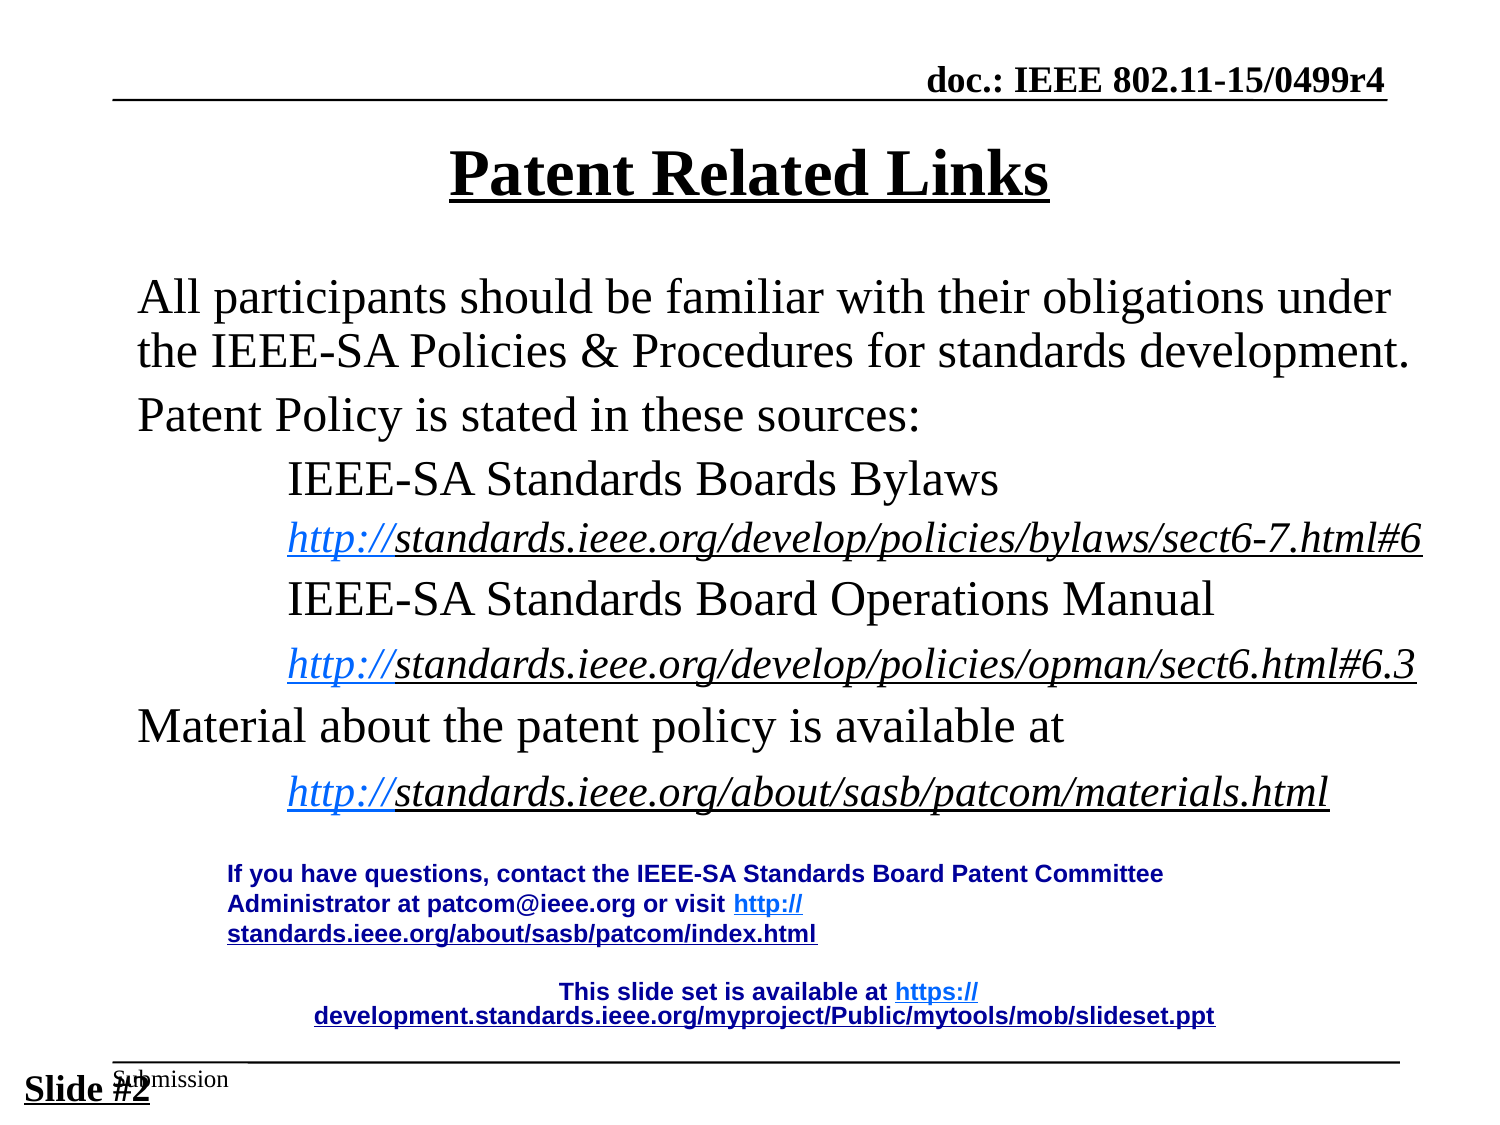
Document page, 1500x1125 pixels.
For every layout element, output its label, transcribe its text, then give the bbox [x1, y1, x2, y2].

text_box If you have questions, contact the IEEE-SA Standards Board Patent Committee Administrator at patcom@ieee.org or visit http://standards.ieee.org/about/sasb/patcom/index.html This slide set is available at https://development.standards.ieee.org/myproject/Public/mytools/mob/slideset.ppt [212, 849, 1325, 1037]
list All participants should be familiar with their obligations under the IEEE-SA Policies & Procedures for standards development. Patent Policy is stated in these sources: IEEE-SA Standards Boards Bylaws http://standards.ieee.org/develop/policies/bylaws/sect6-7.html#6 IEEE-SA Standards Board Operations Manual http://standards.ieee.org/develop/policies/opman/sect6.html#6.3 Material about the patent policy is available at http://standards.ieee.org/about/sasb/patcom/materials.html [0, 262, 1475, 900]
text_box Slide #2 [9, 1056, 166, 1116]
title Patent Related Links [112, 75, 1388, 262]
